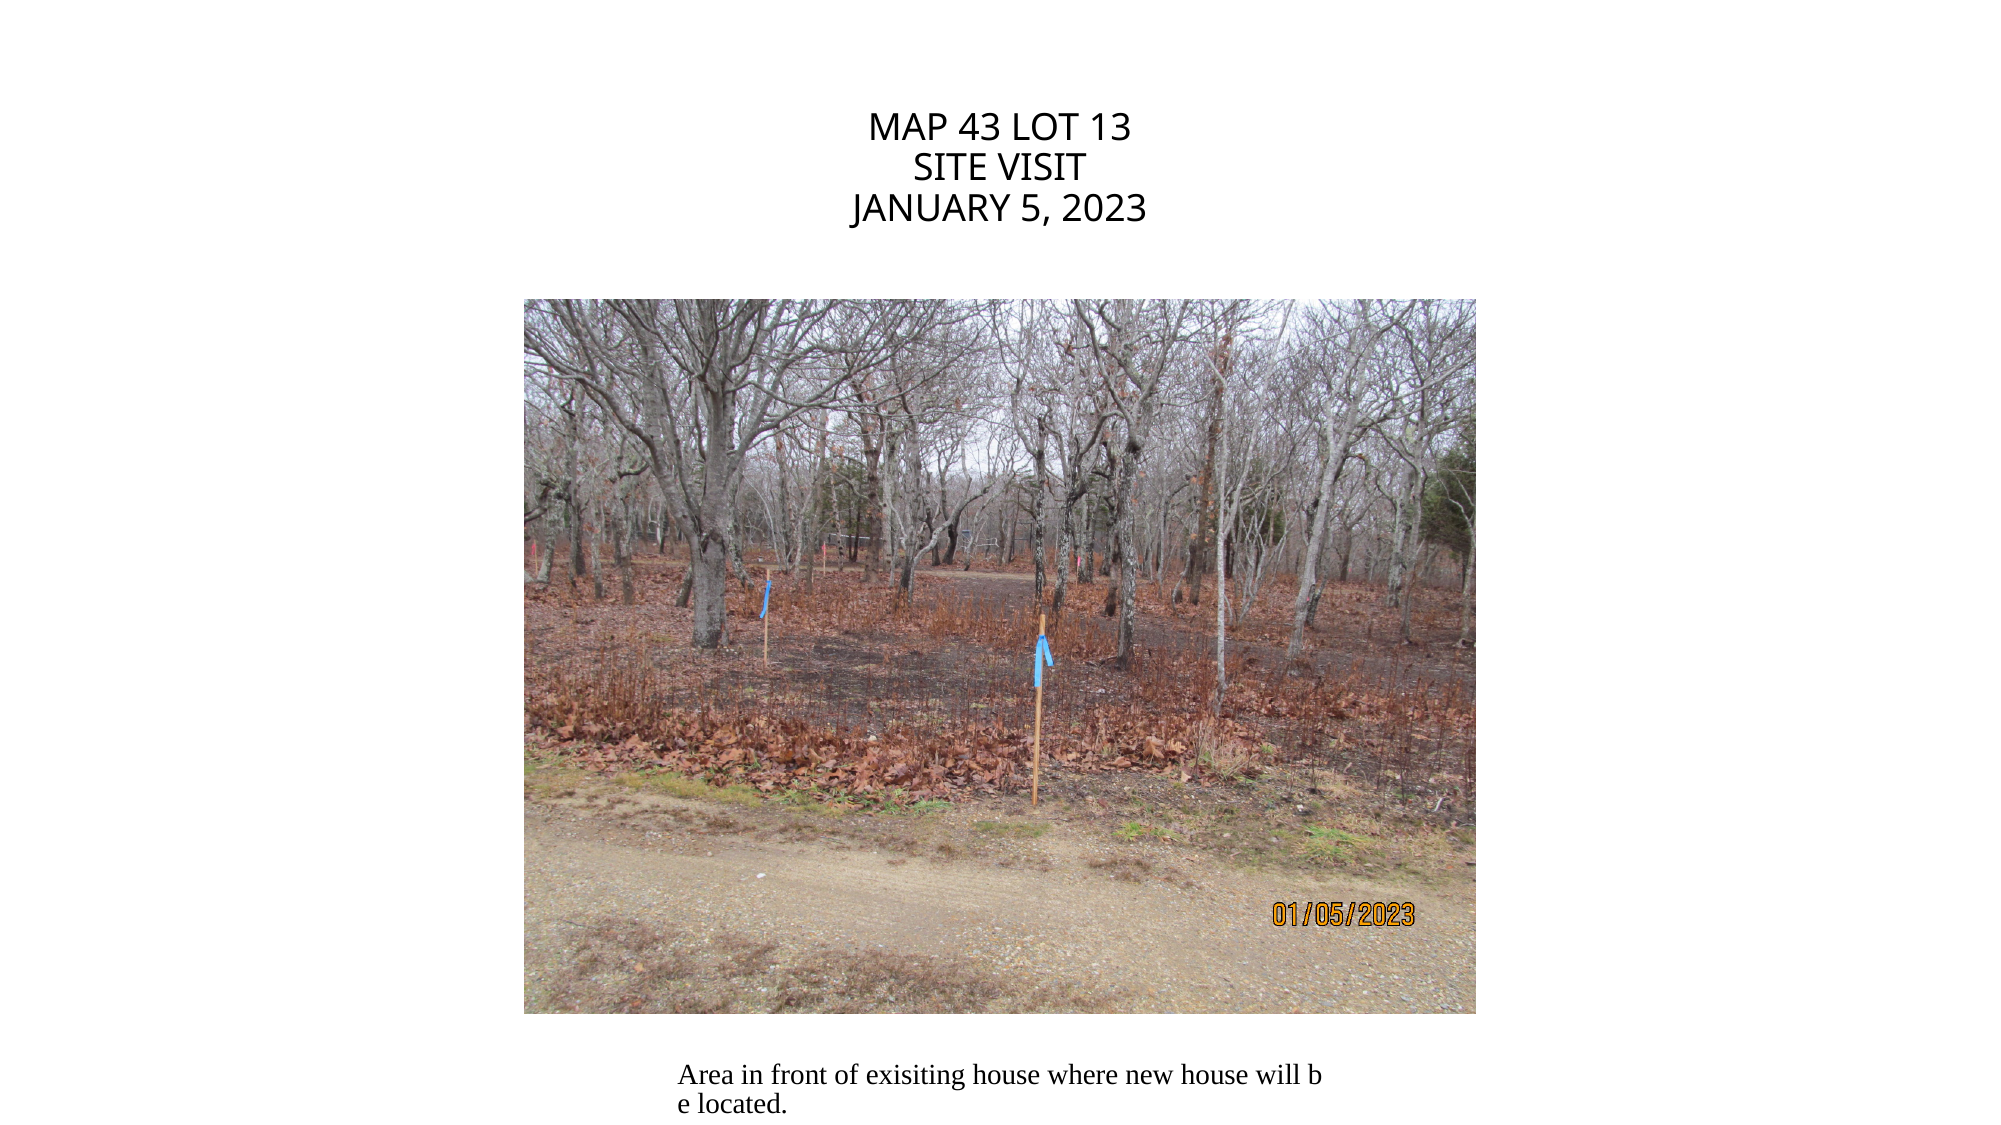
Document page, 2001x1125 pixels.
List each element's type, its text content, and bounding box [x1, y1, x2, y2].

title MAP 43 LOT 13 SITE VISIT JANUARY 5, 2023 [137, 59, 1863, 278]
footer Area in front of exisiting house where new house will be located. [662, 1042, 1338, 1103]
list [524, 299, 1476, 1014]
